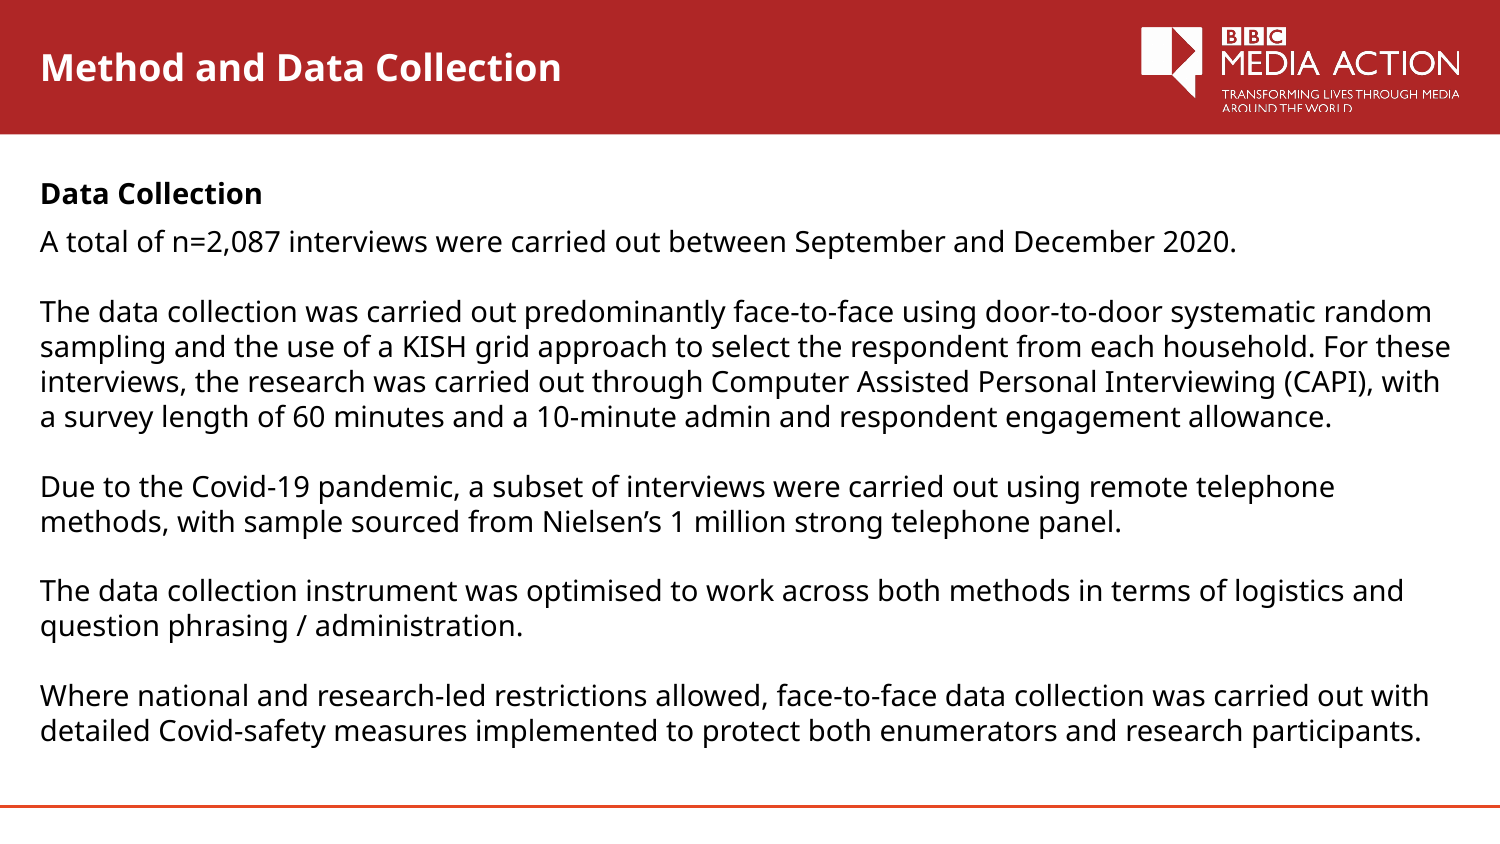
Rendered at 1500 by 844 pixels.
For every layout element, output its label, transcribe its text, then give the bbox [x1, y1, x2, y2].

list Data Collection A total of n=2,087 interviews were carried out between September and December 2020. The data collection was carried out predominantly face-to-face using door-to-door systematic random sampling and the use of a KISH grid approach to select the respondent from each household. For these interviews, the research was carried out through Computer Assisted Personal Interviewing (CAPI), with a survey length of 60 minutes and a 10-minute admin and respondent engagement allowance. Due to the Covid-19 pandemic, a subset of interviews were carried out using remote telephone methods, with sample sourced from Nielsen’s 1 million strong telephone panel. The data collection instrument was optimised to work across both methods in terms of logistics and question phrasing / administration. Where national and research-led restrictions allowed, face-to-face data collection was carried out with detailed Covid-safety measures implemented to protect both enumerators and research participants. [27, 169, 1470, 754]
title Method and Data Collection [27, 0, 1105, 133]
